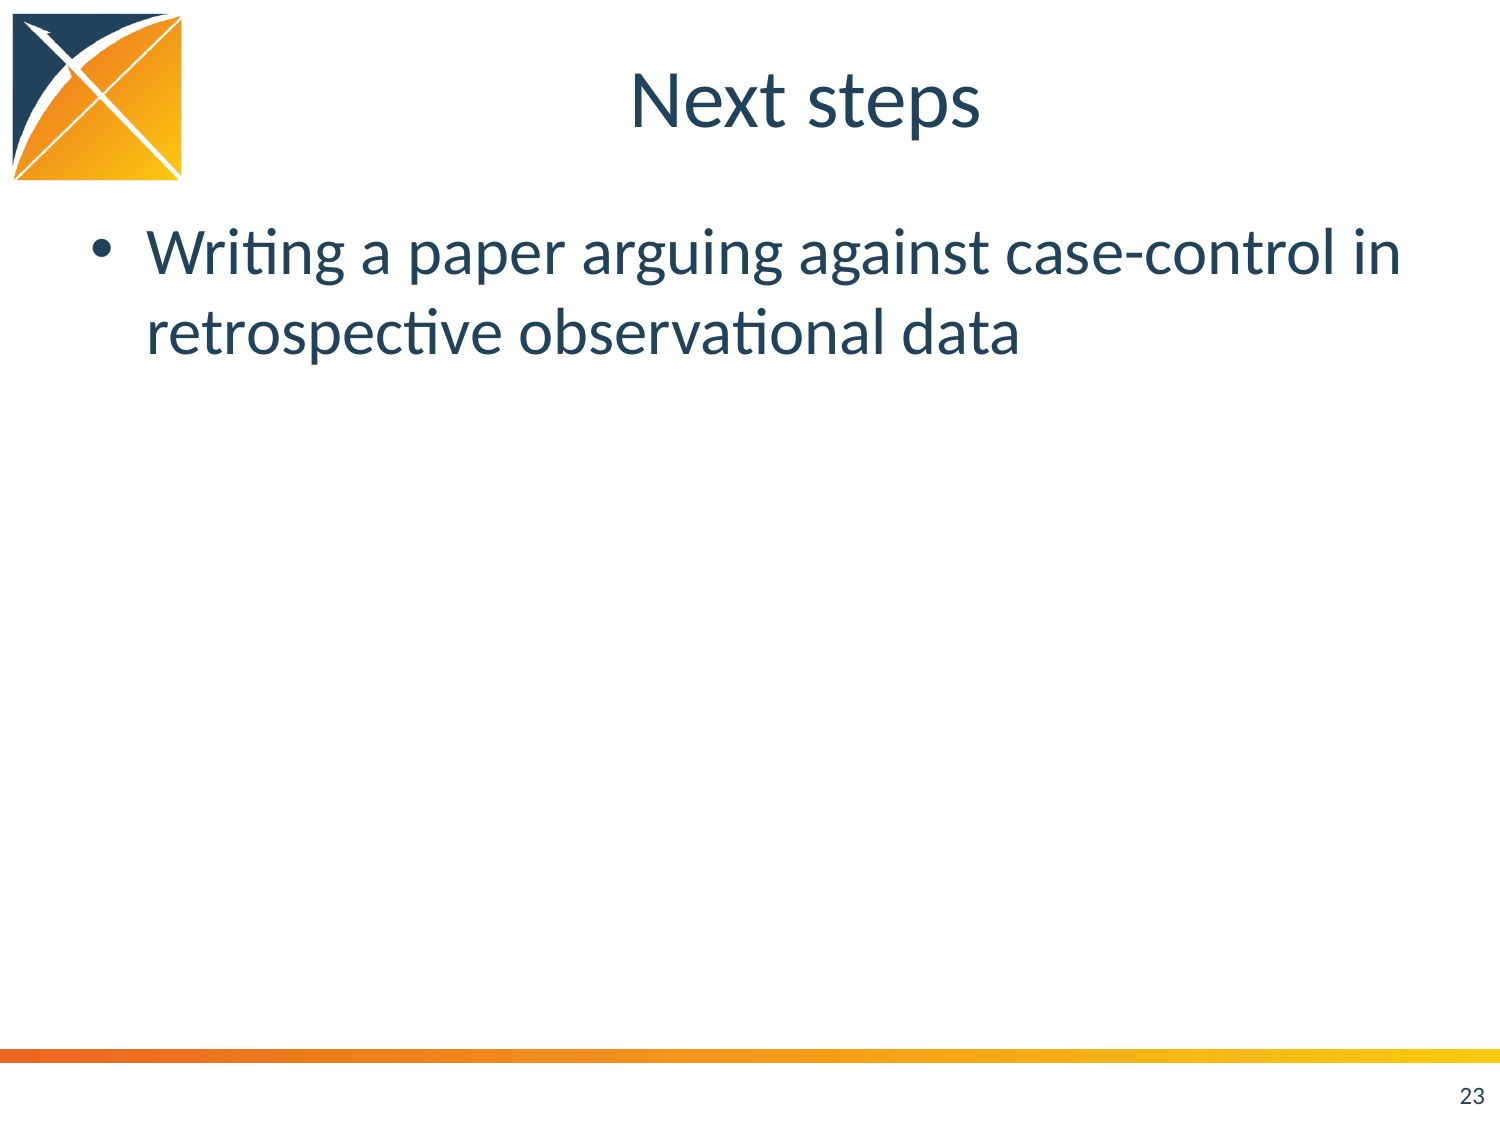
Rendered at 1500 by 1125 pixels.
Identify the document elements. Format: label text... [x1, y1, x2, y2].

title Next steps [187, 24, 1425, 163]
slide_number 23 [1149, 1065, 1500, 1125]
list Writing a paper arguing against case-control in retrospective observational data [75, 200, 1425, 1005]
picture [0, 0, 206, 200]
